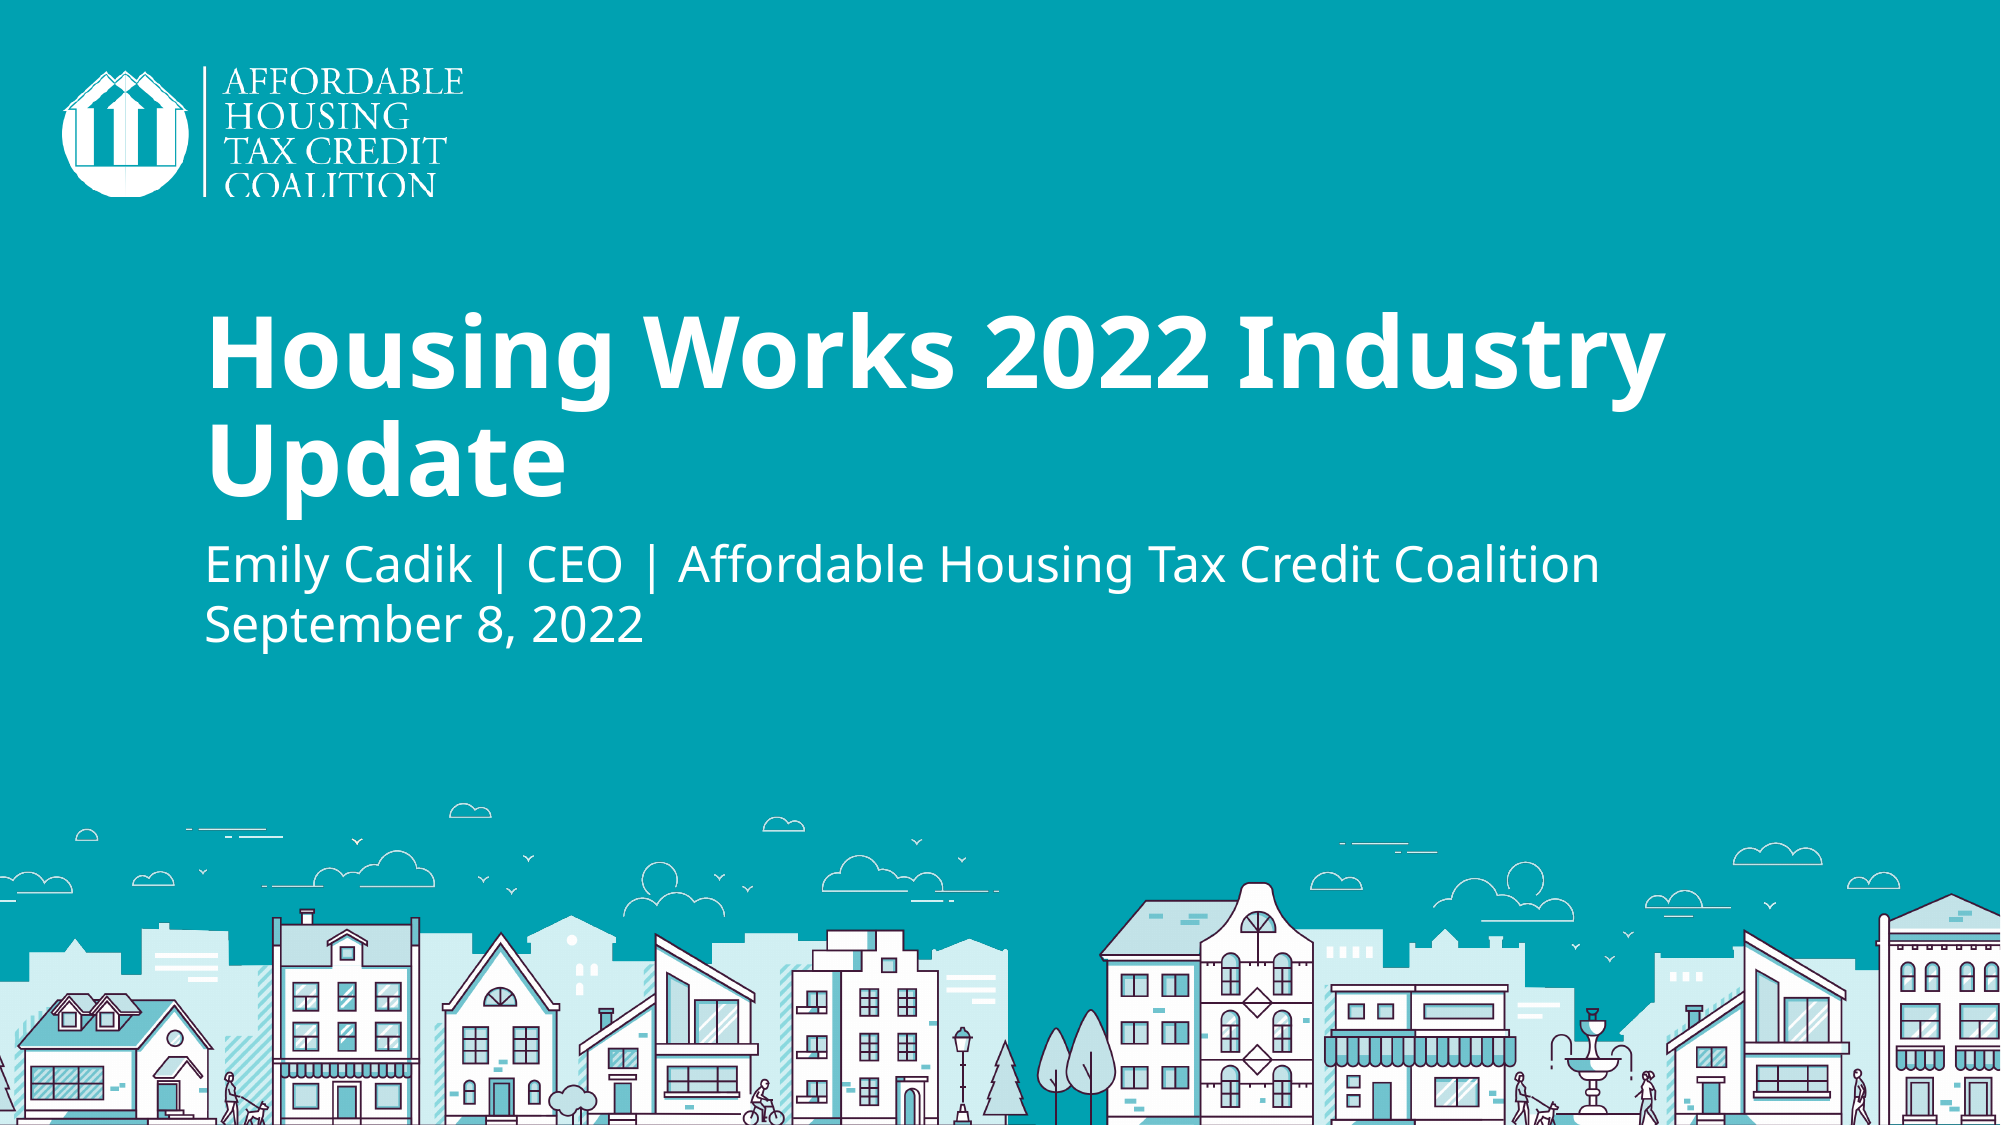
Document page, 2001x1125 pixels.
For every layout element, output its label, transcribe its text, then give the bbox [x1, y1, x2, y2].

title Housing Works 2022 Industry Update [189, 327, 1917, 526]
subtitle Emily Cadik | CEO | Affordable Housing Tax Credit Coalition September 8, 2022 [189, 525, 1850, 600]
